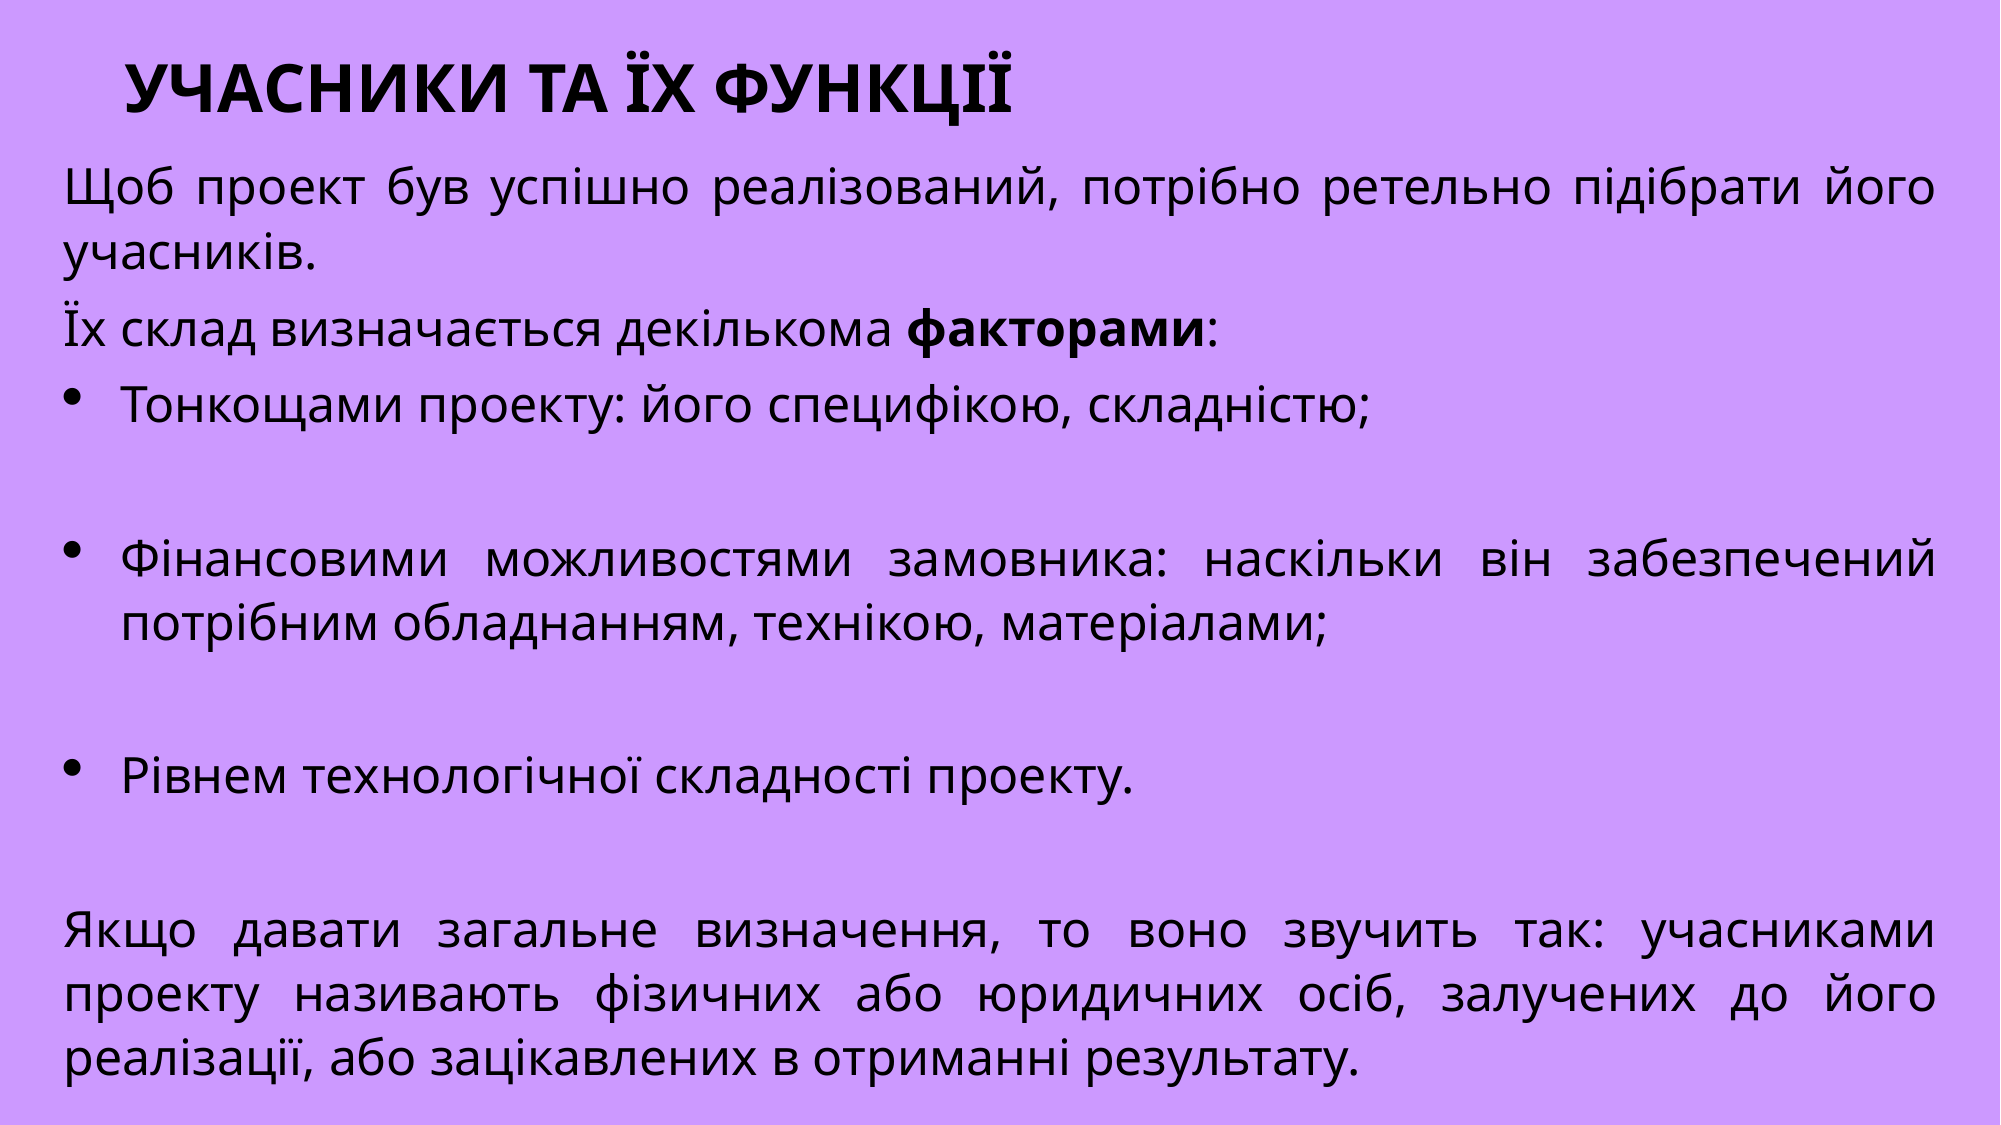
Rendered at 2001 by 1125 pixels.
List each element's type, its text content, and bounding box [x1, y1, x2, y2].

text_box УЧАСНИКИ ТА ЇХ ФУНКЦІЇ [109, 33, 1029, 134]
text_box Щоб проект був успішно реалізований, потрібно ретельно підібрати його учасників. Їх склад визначається декількома факторами: Тонкощами проекту: його специфікою, складністю; Фінансовими можливостями замовника: наскільки він забезпечений потрібним обладнанням, технікою, матеріалами; Рівнем технологічної складності проекту. Якщо давати загальне визначення, то воно звучить так: учасниками проекту називають фізичних або юридичних осіб, залучених до його реалізації, або зацікавлених в отриманні результату. [48, 143, 1953, 1093]
